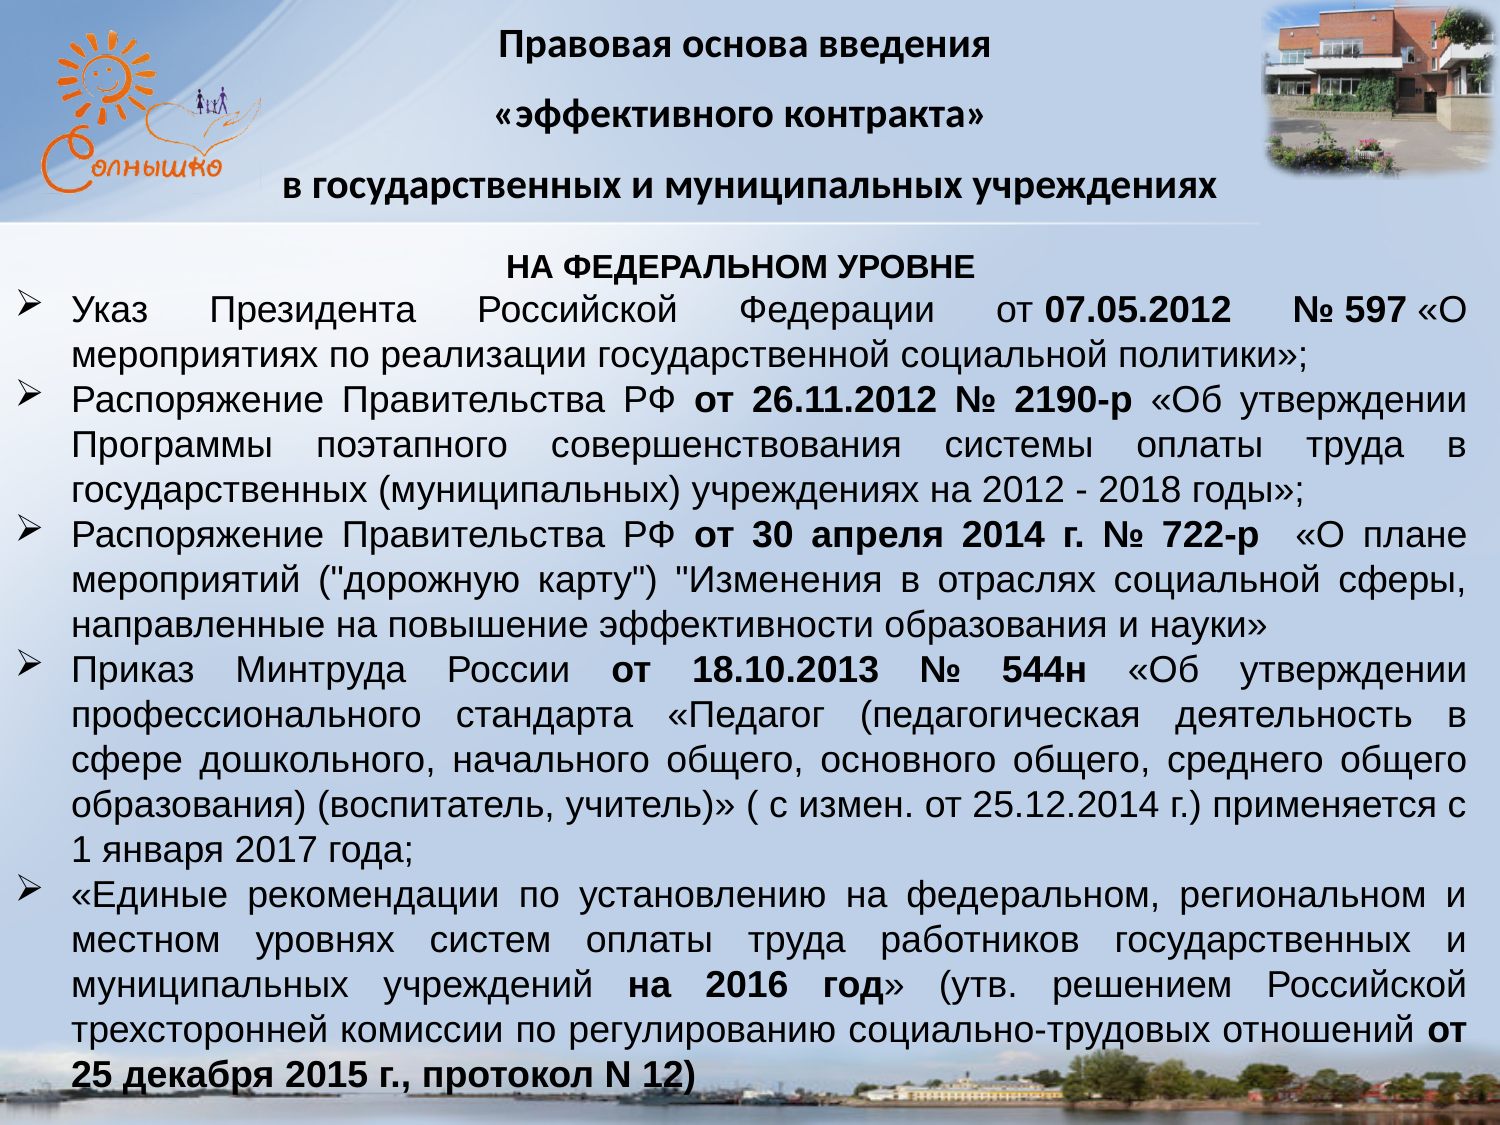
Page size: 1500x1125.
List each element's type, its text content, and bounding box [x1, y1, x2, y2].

text_box НА ФЕДЕРАЛЬНОМ УРОВНЕ Указ Президента Российской Федерации от 07.05.2012 № 597 «О мероприятиях по реализации государственной социальной политики»; Распоряжение Правительства РФ от 26.11.2012 № 2190-р «Об утверждении Программы поэтапного совершенствования системы оплаты труда в государственных (муниципальных) учреждениях на 2012 - 2018 годы»; Распоряжение Правительства РФ от 30 апреля 2014 г. № 722-р «О плане мероприятий ("дорожную карту") "Изменения в отраслях социальной сферы, направленные на повышение эффективности образования и науки» Приказ Минтруда России от 18.10.2013 № 544н «Об утверждении профессионального стандарта «Педагог (педагогическая деятельность в сфере дошкольного, начального общего, основного общего, среднего общего образования) (воспитатель, учитель)» ( с измен. от 25.12.2014 г.) применяется с 1 января 2017 года; «Единые рекомендации по установлению на федеральном, региональном и местном уровнях систем оплаты труда работников государственных и муниципальных учреждений на 2016 год» (утв. решением Российской трехсторонней комиссии по регулированию социально-трудовых отношений от 25 декабря 2015 г., протокол N 12) [0, 237, 1483, 1039]
picture [0, 0, 1500, 1125]
text_box Правовая основа введения «эффективного контракта» в государственных и муниципальных учреждениях [262, 7, 1238, 215]
